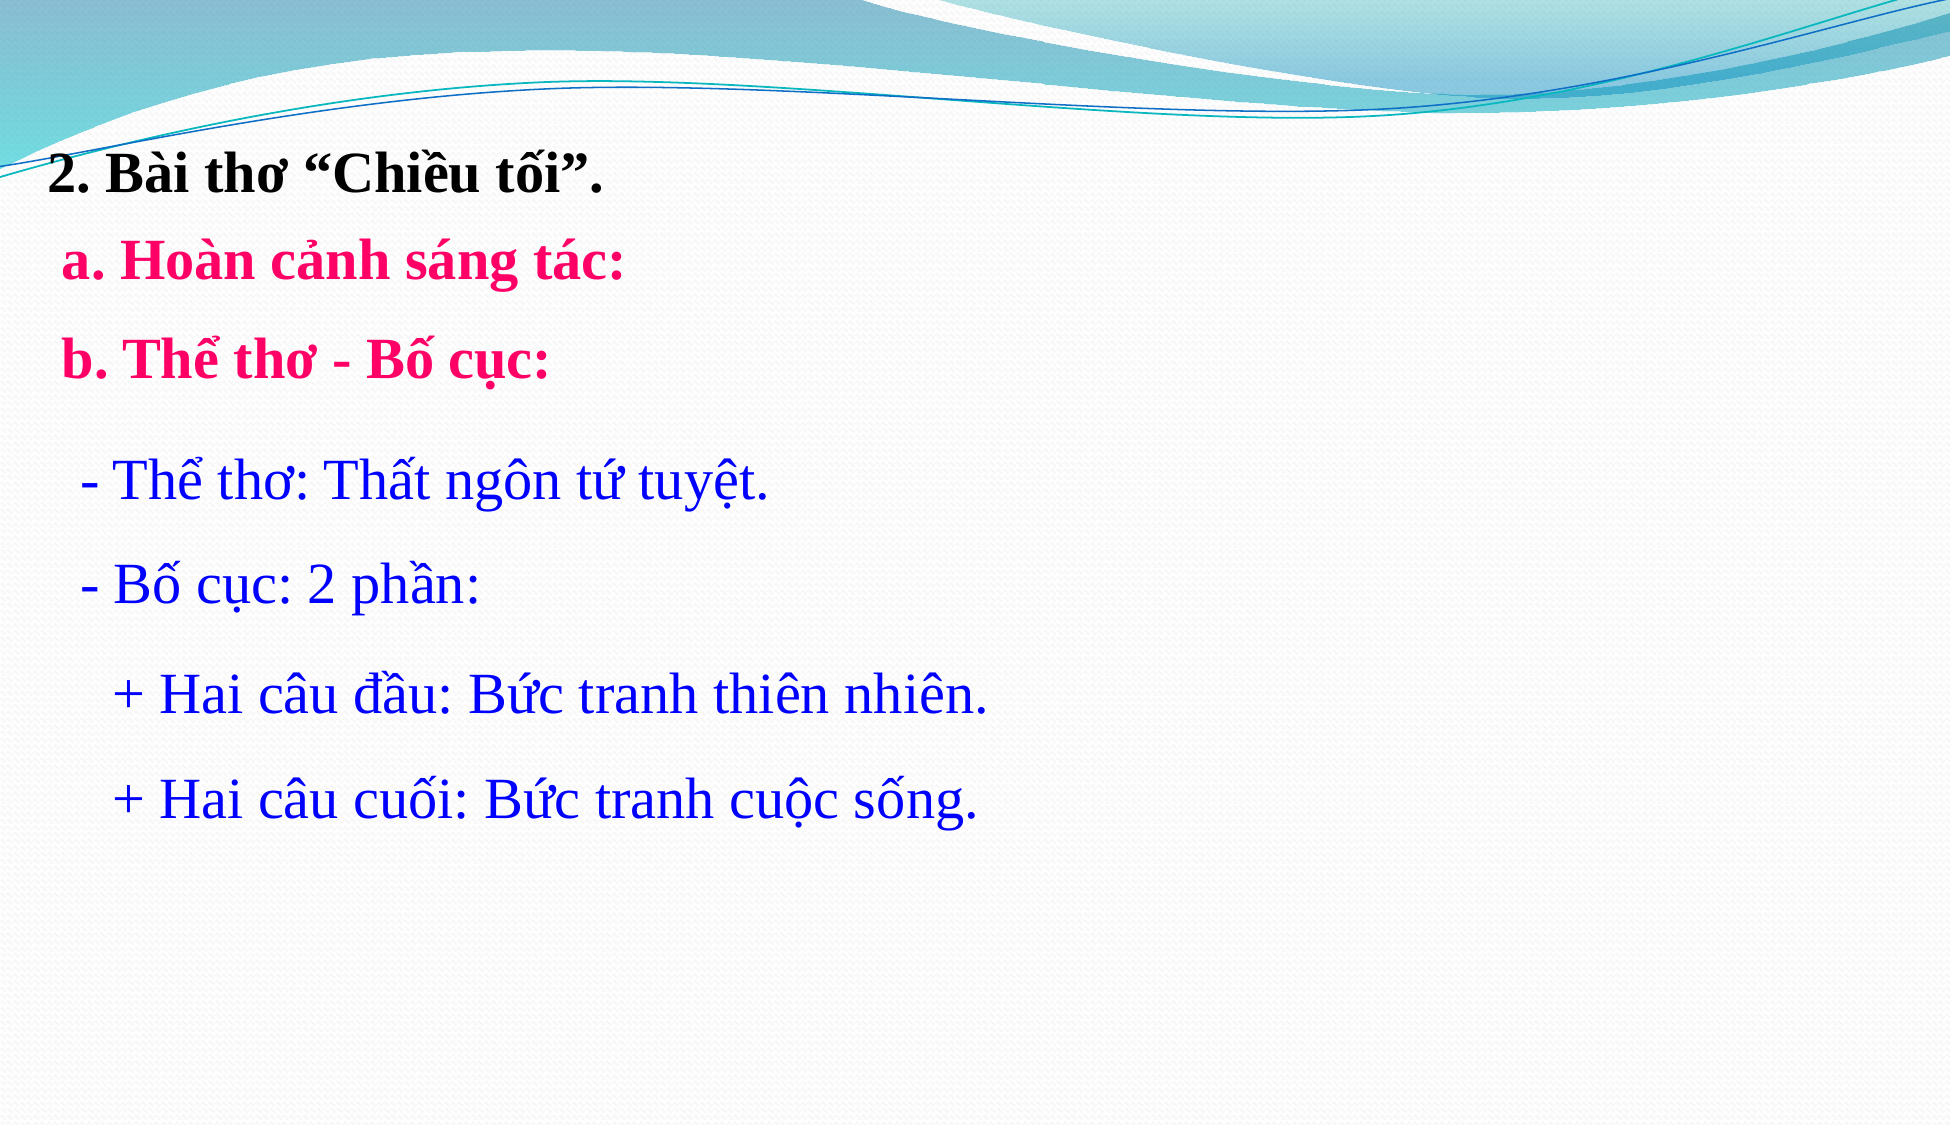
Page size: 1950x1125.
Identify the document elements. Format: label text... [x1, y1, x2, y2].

text_box - Bố cục: 2 phần: [65, 537, 715, 623]
text_box + Hai câu đầu: Bức tranh thiên nhiên. + Hai câu cuối: Bức tranh cuộc sống. [97, 612, 1382, 838]
text_box 2. Bài thơ “Chiều tối”. [32, 126, 862, 212]
text_box b. Thể thơ - Bố cục: [32, 312, 927, 398]
text_box - Thể thơ: Thất ngôn tứ tuyệt. [64, 433, 1284, 519]
text_box a. Hoàn cảnh sáng tác: [32, 214, 927, 300]
